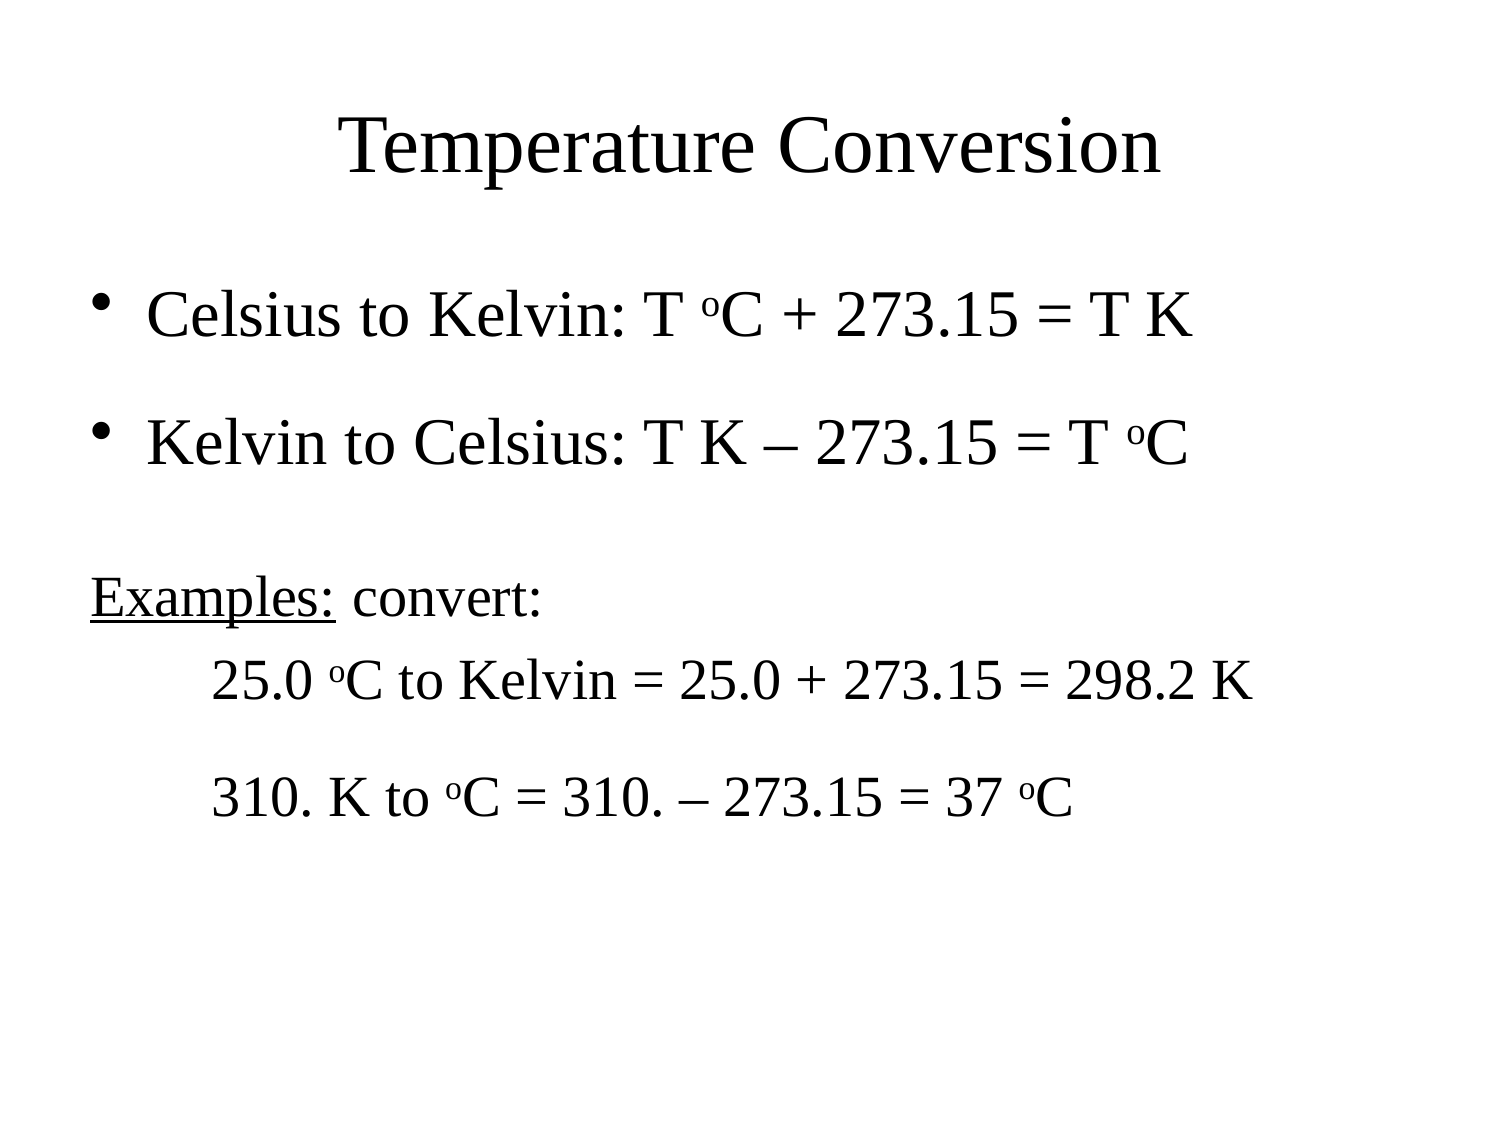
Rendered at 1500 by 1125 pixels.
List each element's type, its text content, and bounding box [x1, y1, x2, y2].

list Celsius to Kelvin: T oC + 273.15 = T K Kelvin to Celsius: T K – 273.15 = T oC Examples: convert: 25.0 oC to Kelvin = 25.0 + 273.15 = 298.2 K 310. K to oC = 310. – 273.15 = 37 oC [75, 262, 1425, 1005]
title Temperature Conversion [75, 45, 1425, 233]
